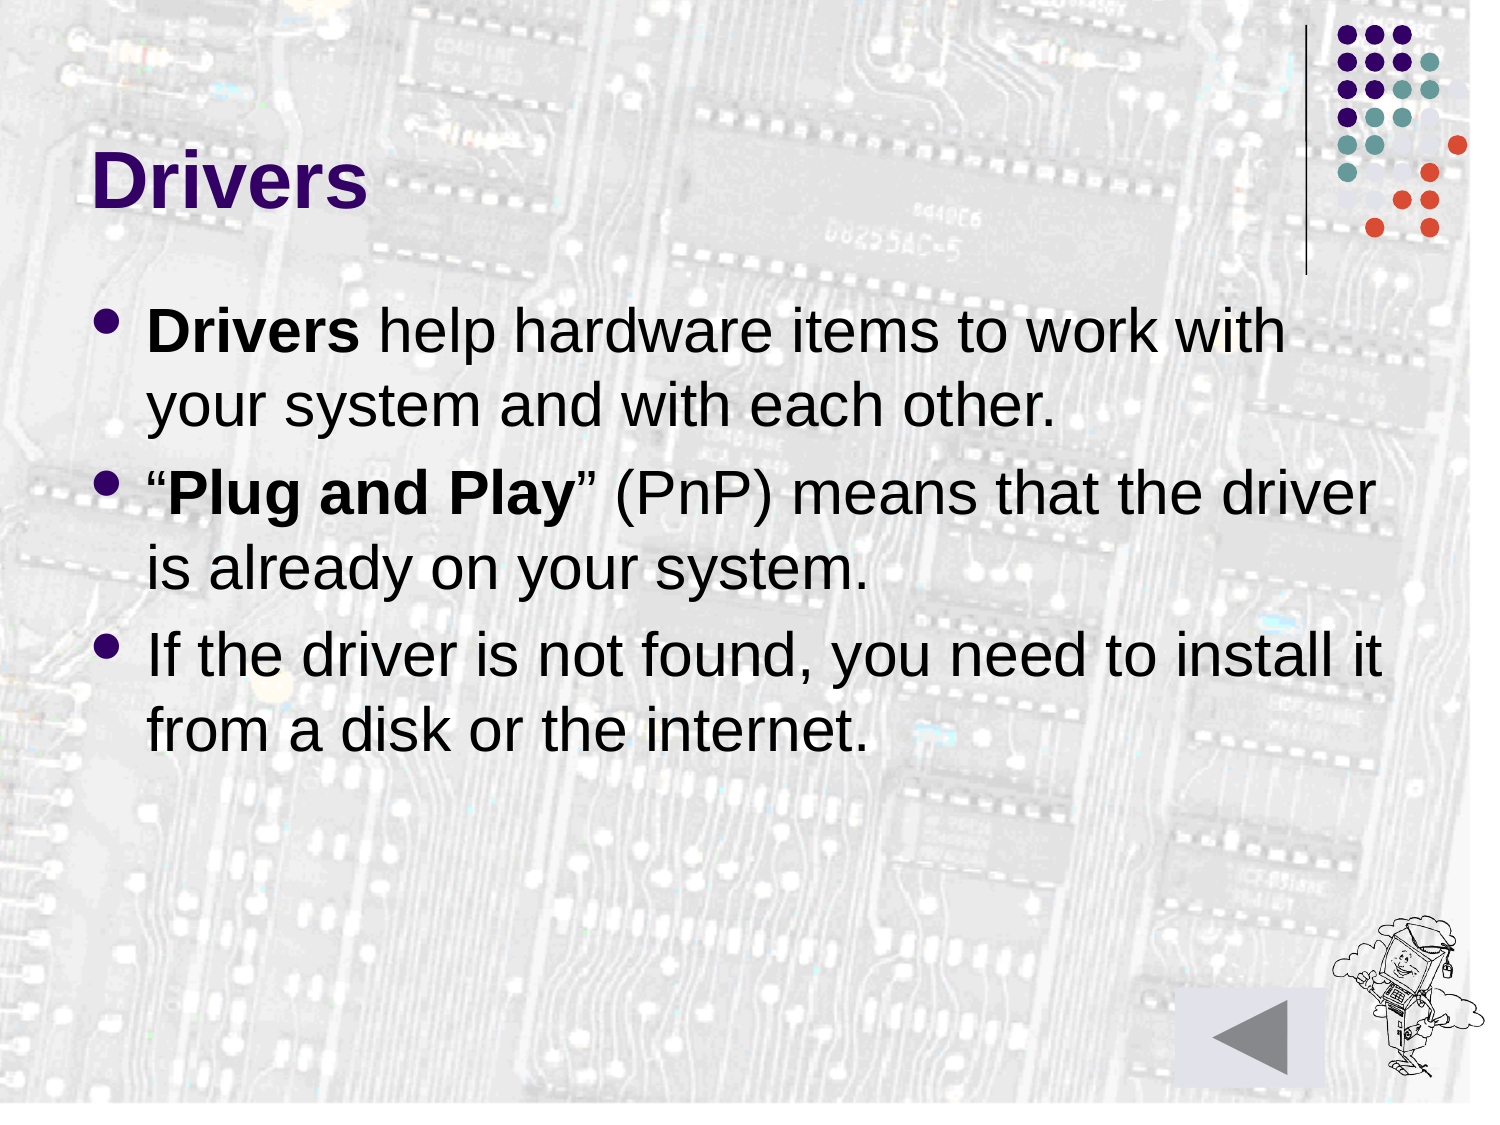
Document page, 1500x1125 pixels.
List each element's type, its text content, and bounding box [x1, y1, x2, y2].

list Drivers help hardware items to work with your system and with each other. “Plug and Play” (PnP) means that the driver is already on your system. If the driver is not found, you need to install it from a disk or the internet. [75, 282, 1425, 1006]
picture [0, 0, 1500, 1125]
title Drivers [75, 20, 1313, 233]
text_box [1174, 987, 1325, 1088]
